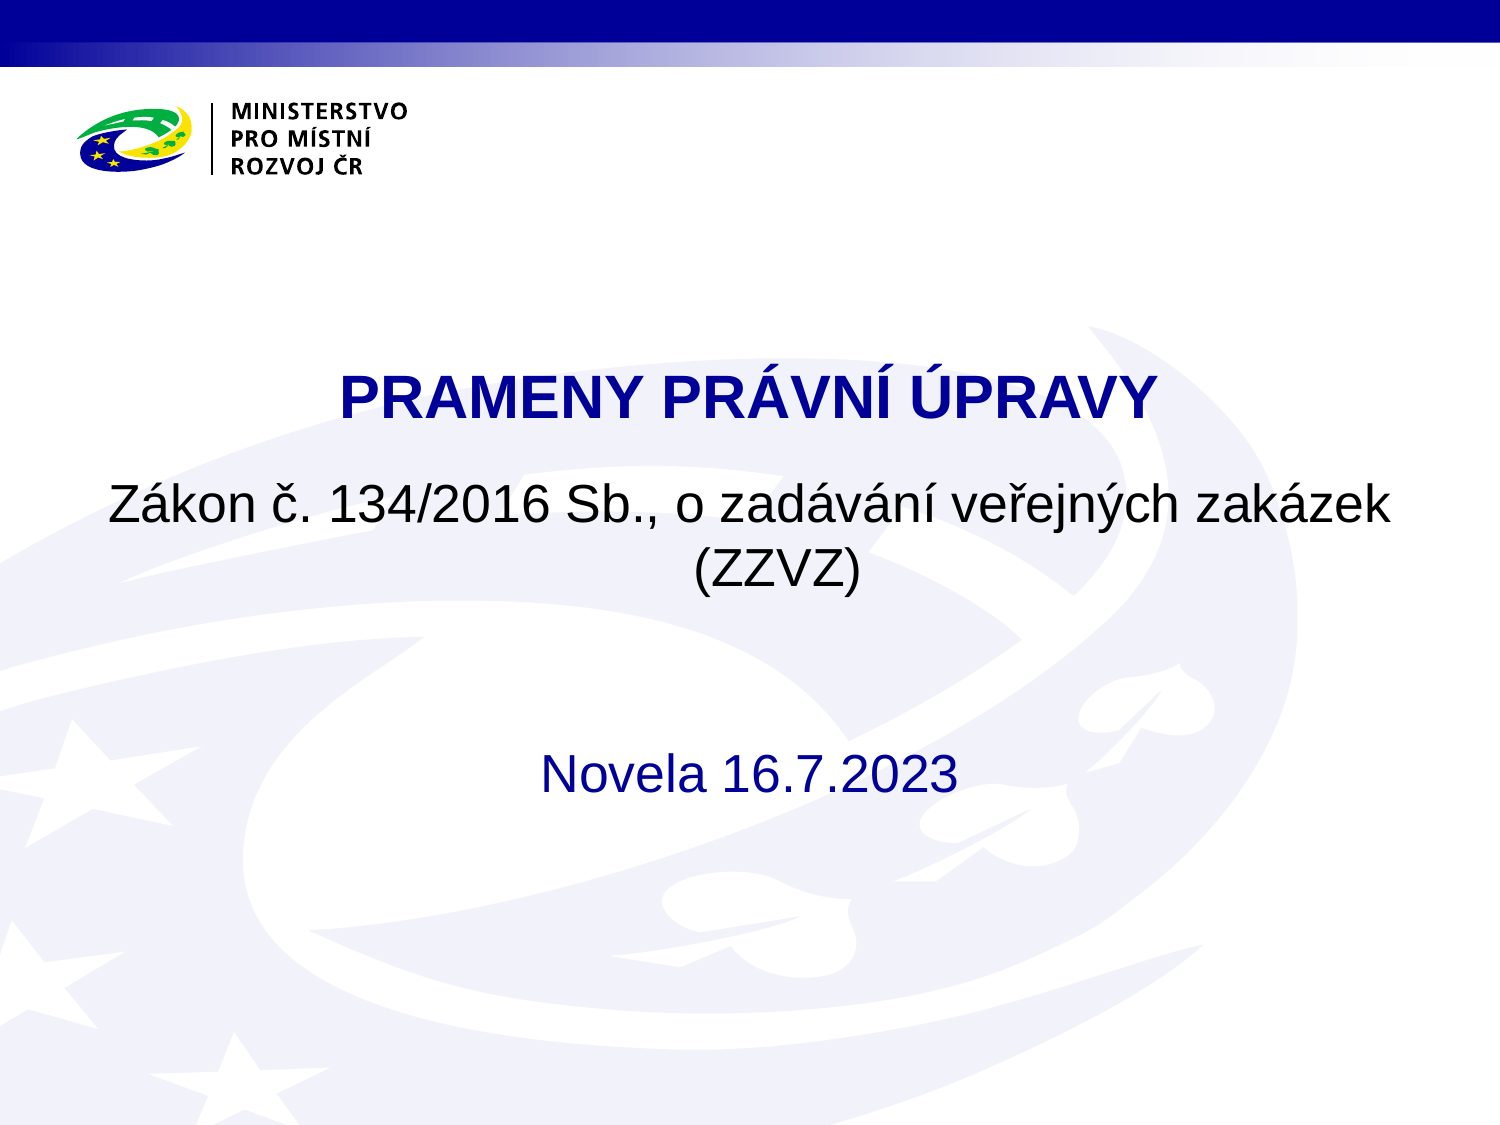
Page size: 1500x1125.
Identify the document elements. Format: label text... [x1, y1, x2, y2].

list PRAMENY PRÁVNÍ ÚPRAVY Zákon č. 134/2016 Sb., o zadávání veřejných zakázek (ZZVZ) Novela 16.7.2023 [35, 349, 1465, 811]
